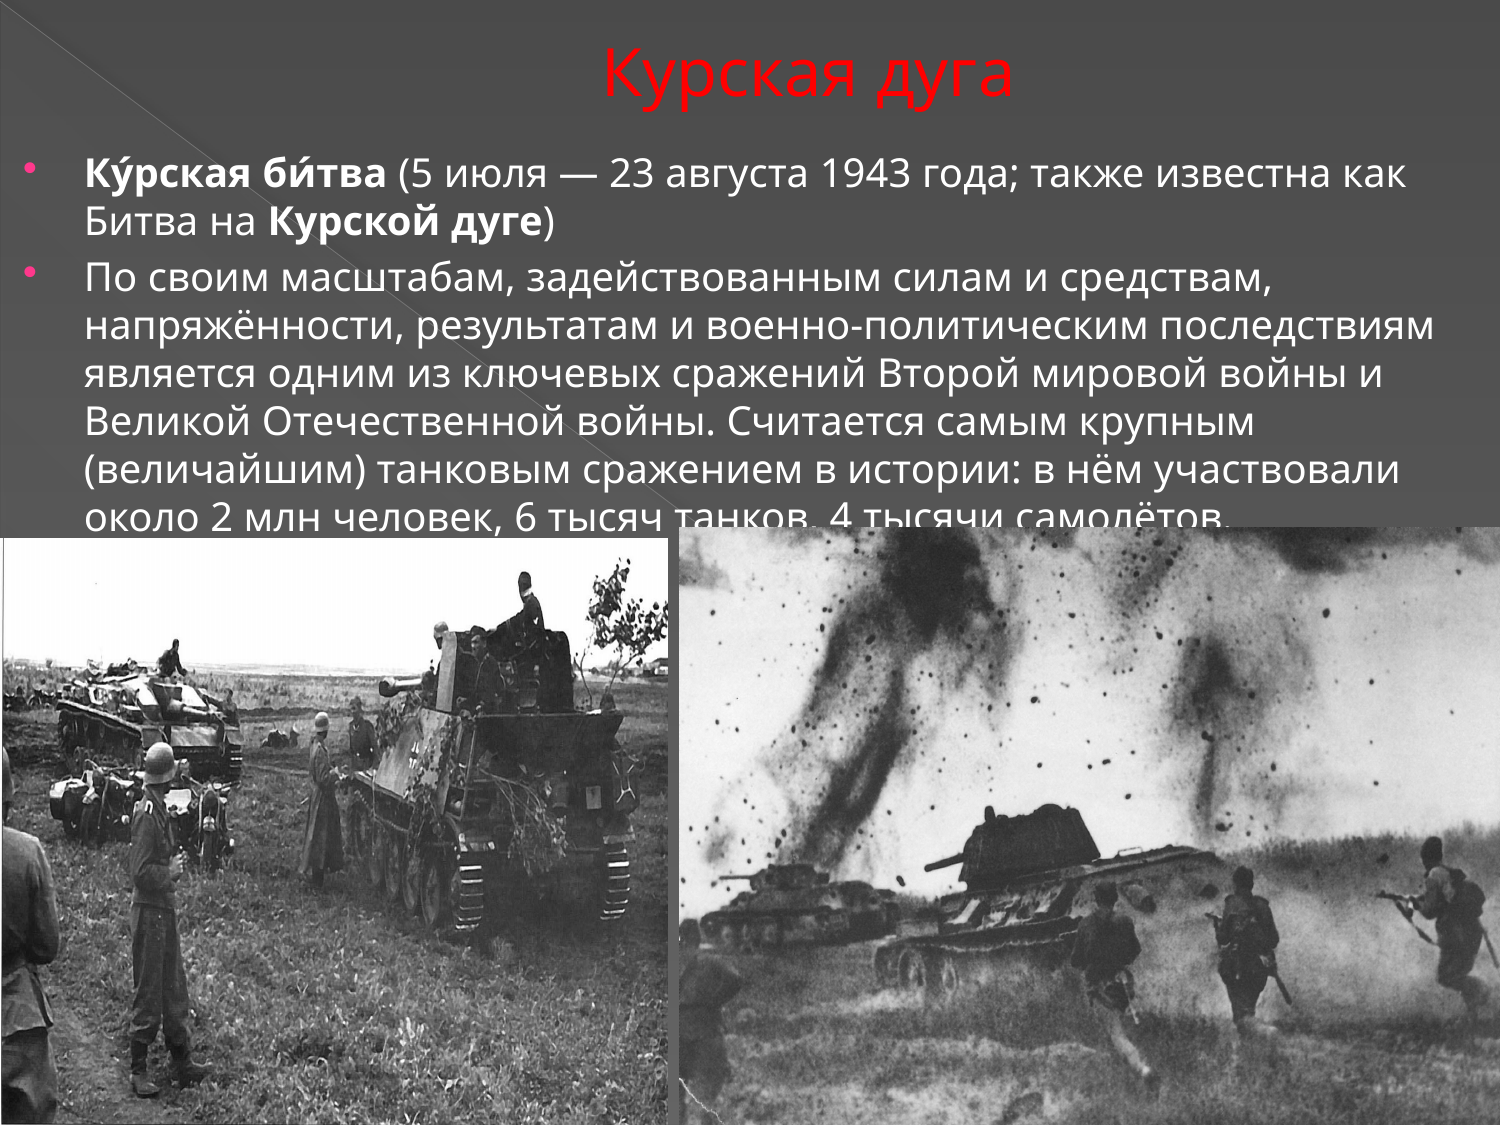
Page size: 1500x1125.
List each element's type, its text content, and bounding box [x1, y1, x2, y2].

title Курская дуга [93, 0, 1444, 140]
list Ку́рская би́тва (5 июля — 23 августа 1943 года; также известна как Битва на Курской дуге) По своим масштабам, задействованным силам и средствам, напряжённости, результатам и военно-политическим последствиям является одним из ключевых сражений Второй мировой войны и Великой Отечественной войны. Считается самым крупным (величайшим) танковым сражением в истории: в нём участвовали около 2 млн человек, 6 тысяч танков, 4 тысячи самолётов. [0, 140, 1500, 528]
picture [679, 527, 1500, 1125]
picture [0, 538, 669, 1125]
